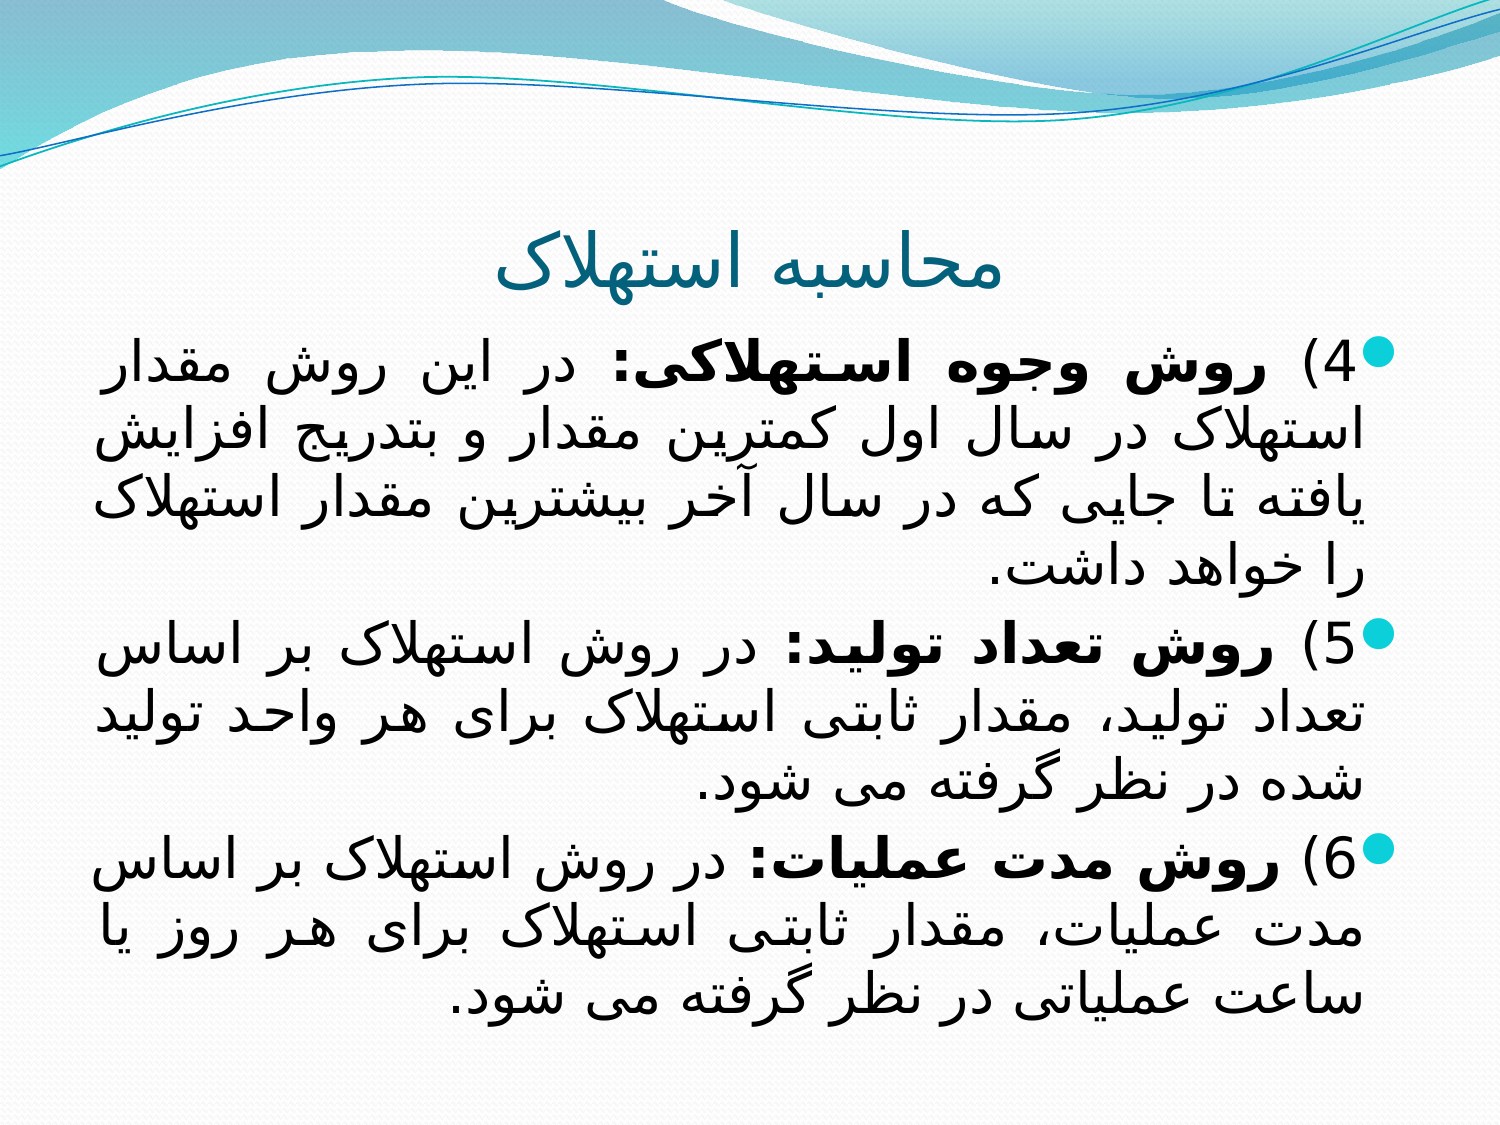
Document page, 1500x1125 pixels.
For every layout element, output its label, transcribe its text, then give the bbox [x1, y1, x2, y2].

title محاسبه استهلاک [75, 115, 1425, 303]
list 4) روش وجوه استهلاکی: در این روش مقدار استهلاک در سال اول کمترین مقدار و بتدریج افزایش یافته تا جایی که در سال آخر بیشترین مقدار استهلاک را خواهد داشت. 5) روش تعداد تولید: در روش استهلاک بر اساس تعداد تولید، مقدار ثابتی استهلاک برای هر واحد تولید شده در نظر گرفته می شود. 6) روش مدت عملیات: در روش استهلاک بر اساس مدت عملیات، مقدار ثابتی استهلاک برای هر روز یا ساعت عملیاتی در نظر گرفته می شود. [75, 317, 1425, 1038]
